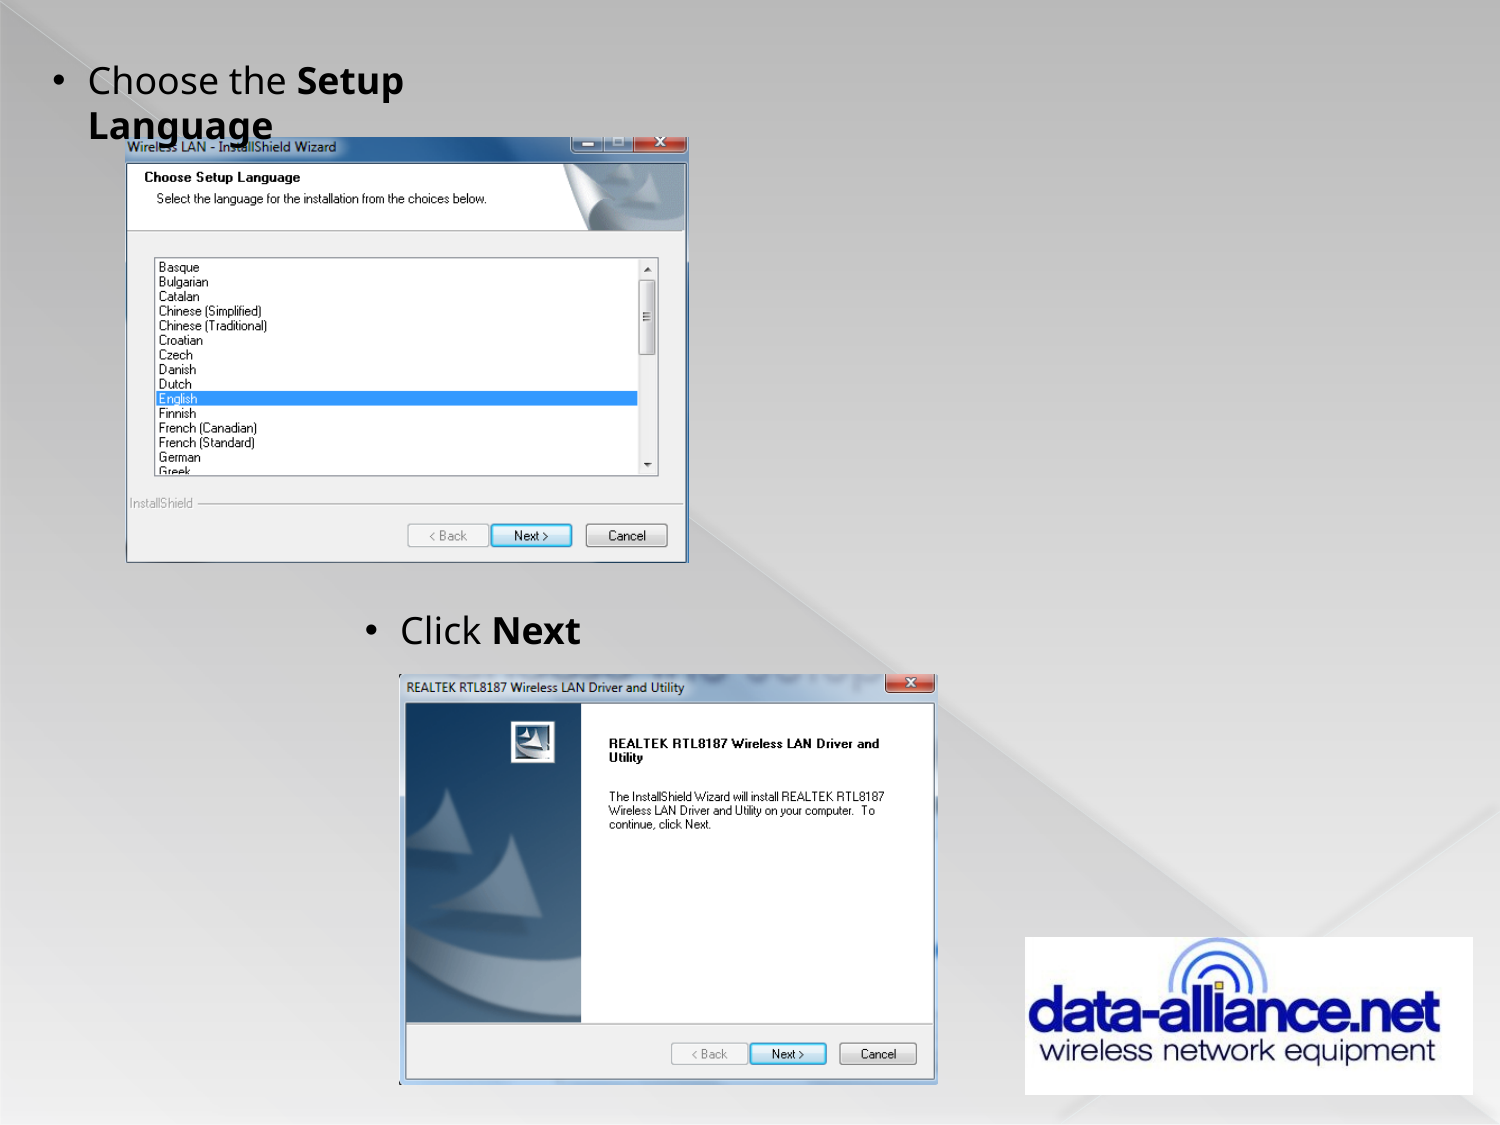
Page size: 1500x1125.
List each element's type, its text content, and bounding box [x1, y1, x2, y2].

picture [1024, 937, 1473, 1095]
text_box Click Next [350, 599, 600, 660]
text_box Choose the Setup Language [37, 49, 613, 155]
picture [399, 674, 938, 1085]
picture [124, 137, 690, 563]
